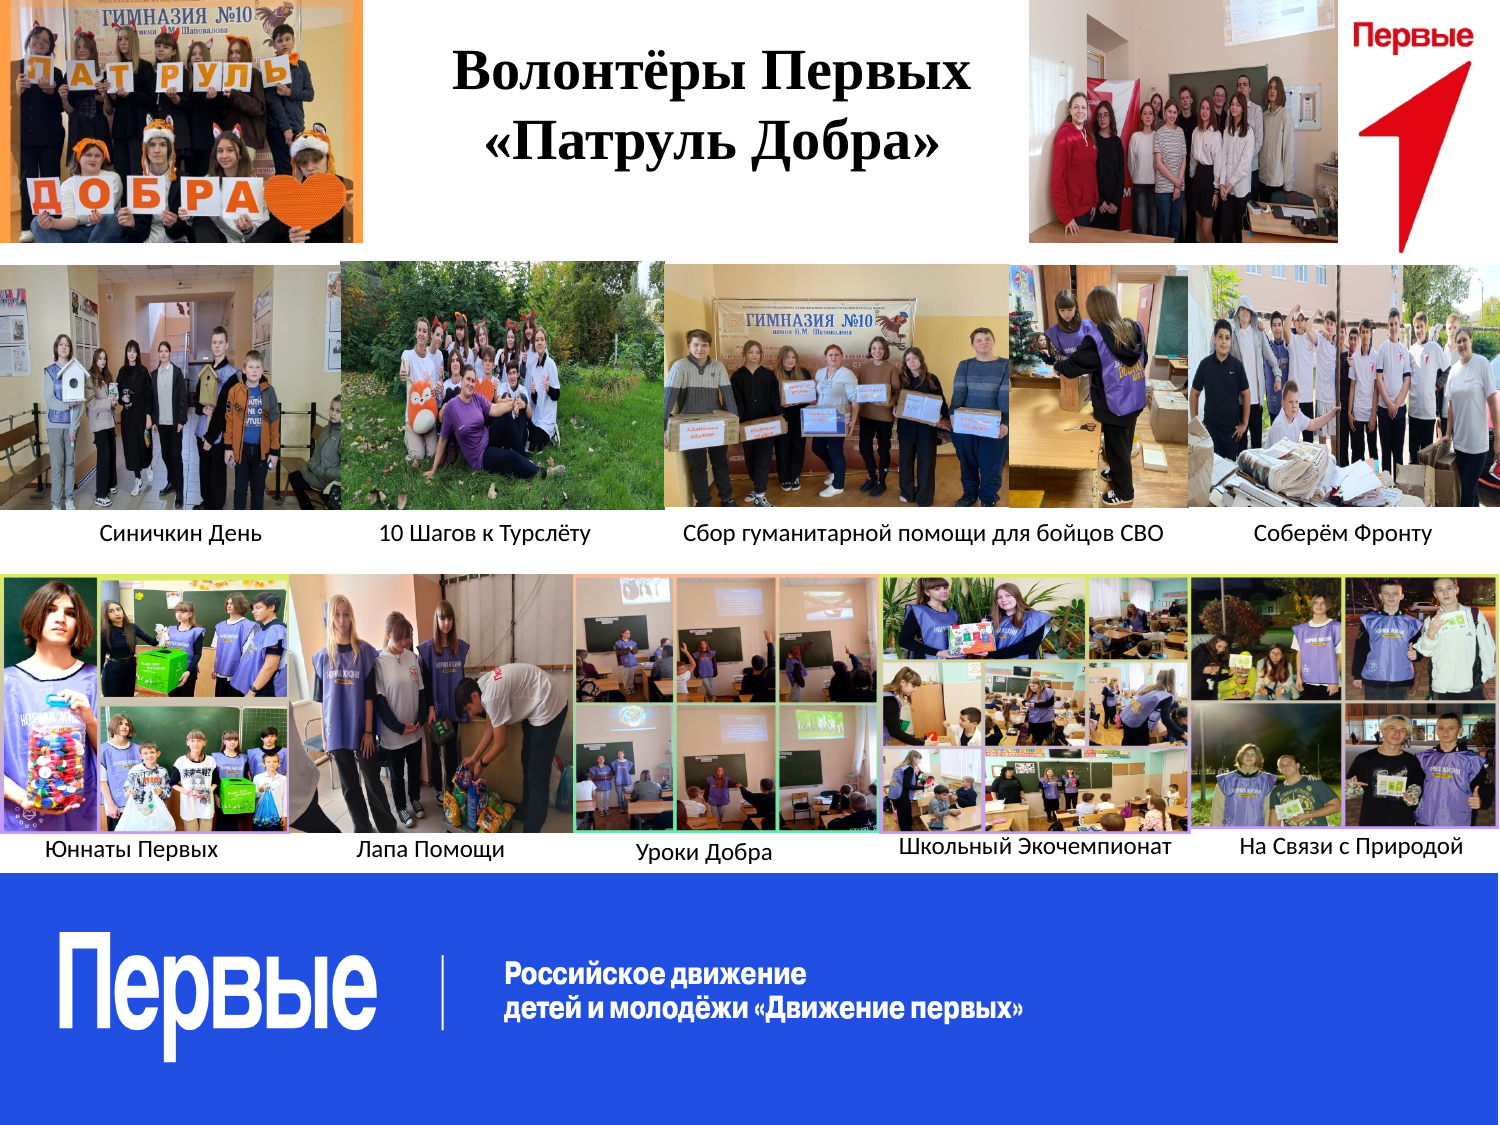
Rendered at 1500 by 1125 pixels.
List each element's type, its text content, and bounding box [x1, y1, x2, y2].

text_box Юннаты Первых [30, 842, 234, 870]
text_box Соберём Фронту [1239, 515, 1448, 555]
text_box Школьный Экочемпионат [884, 841, 1188, 867]
picture [0, 574, 1500, 835]
text_box Уроки Добра [621, 842, 794, 871]
text_box 10 Шагов к Турслёту [363, 518, 607, 555]
text_box Лапа Помощи [341, 840, 521, 870]
text_box На Связи с Природой [1224, 839, 1480, 867]
title Волонтёры Первых «Патруль Добра» [74, 0, 1311, 255]
text_box Сбор гуманитарной помощи для бойцов СВО [668, 514, 1224, 555]
picture [0, 0, 363, 243]
picture [0, 0, 1500, 510]
text_box Синичкин День [84, 518, 278, 555]
picture [0, 873, 1499, 1125]
